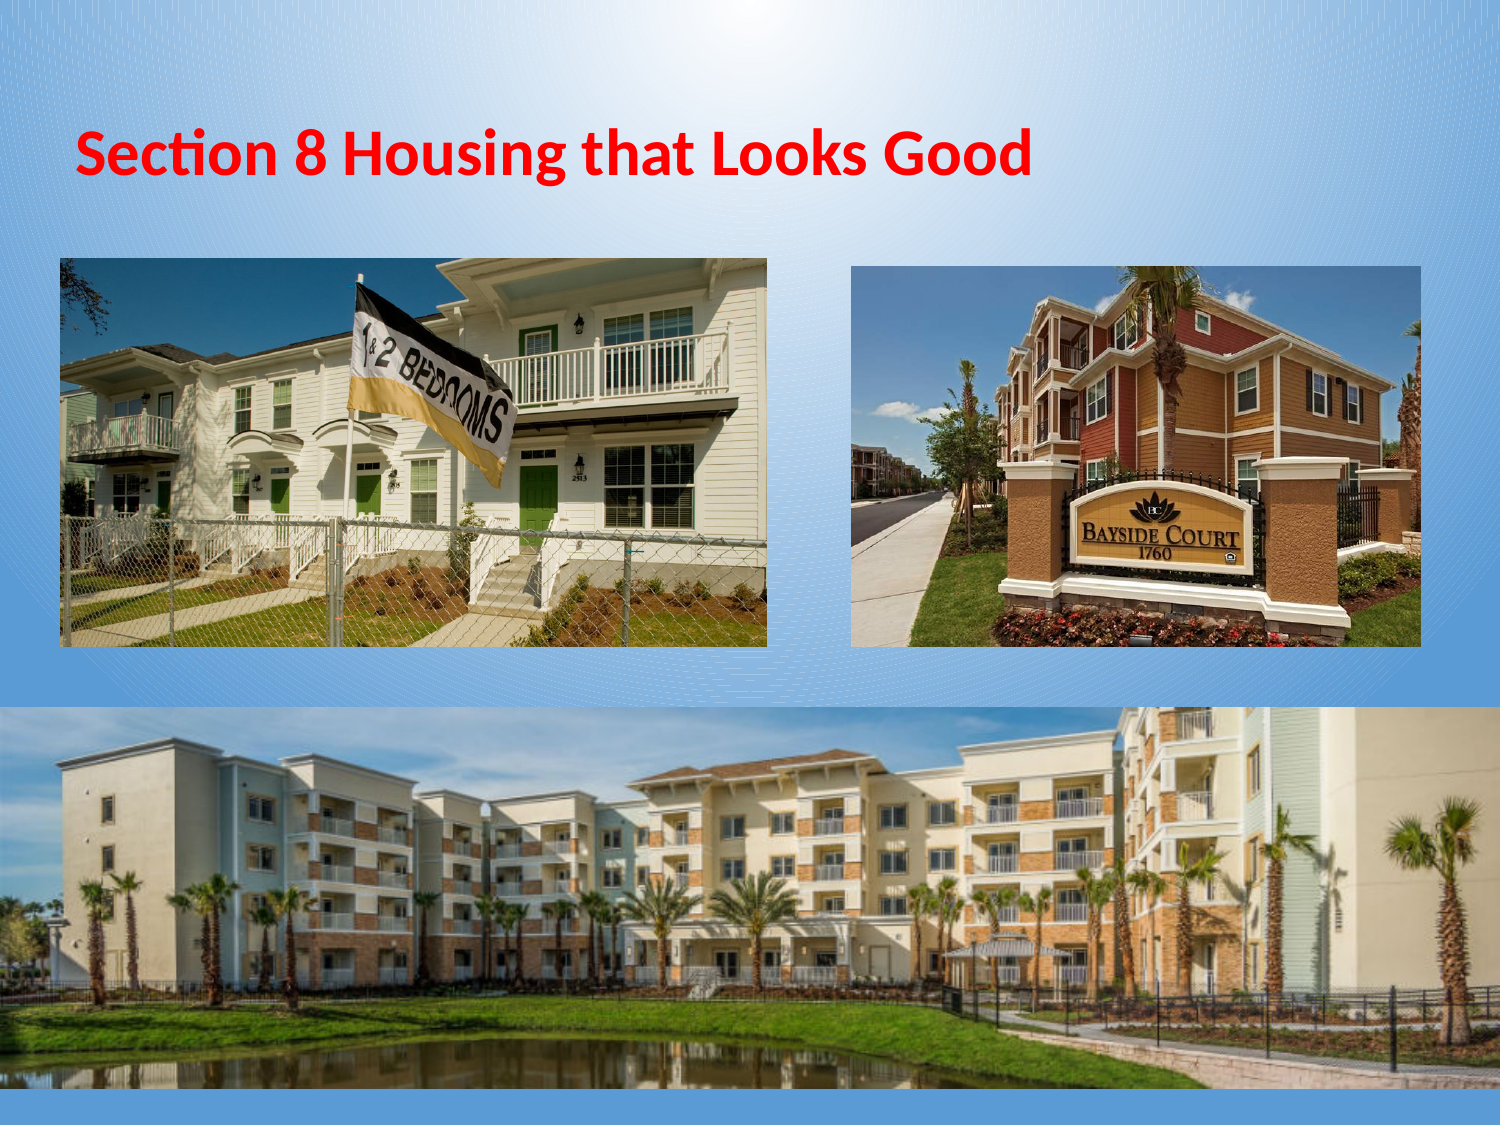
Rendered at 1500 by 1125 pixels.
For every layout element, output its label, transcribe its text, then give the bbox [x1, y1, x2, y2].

picture [60, 258, 767, 647]
picture [0, 707, 1500, 1089]
text_box Section 8 Housing that Looks Good [60, 101, 1118, 197]
picture [851, 266, 1421, 647]
